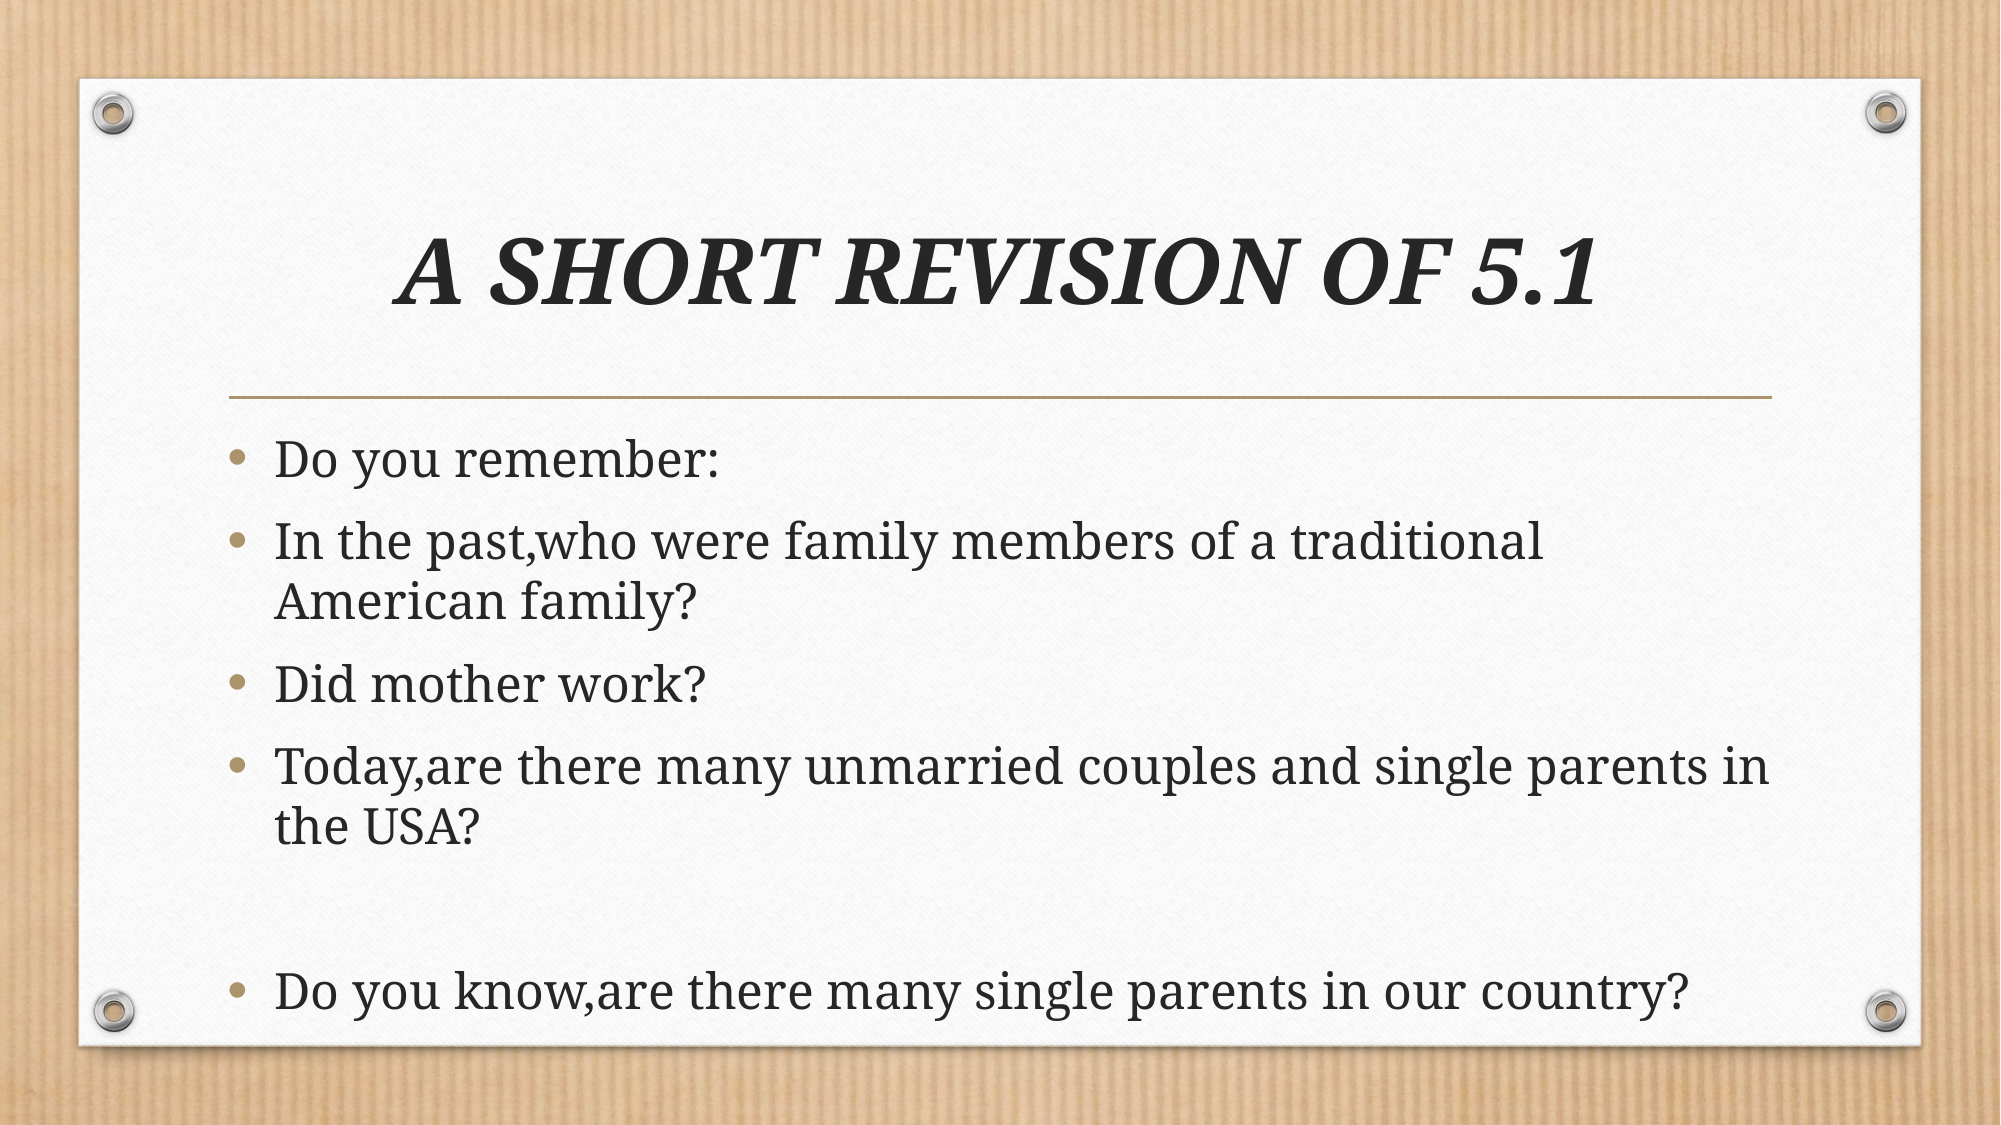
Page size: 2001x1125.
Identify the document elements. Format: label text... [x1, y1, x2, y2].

title A SHORT REVISION OF 5.1 [212, 161, 1788, 375]
picture [0, 0, 2001, 1125]
list Do you remember: In the past,who were family members of a traditional American family? Did mother work? Today,are there many unmarried couples and single parents in the USA? Do you know,are there many single parents in our country? [212, 419, 1788, 964]
